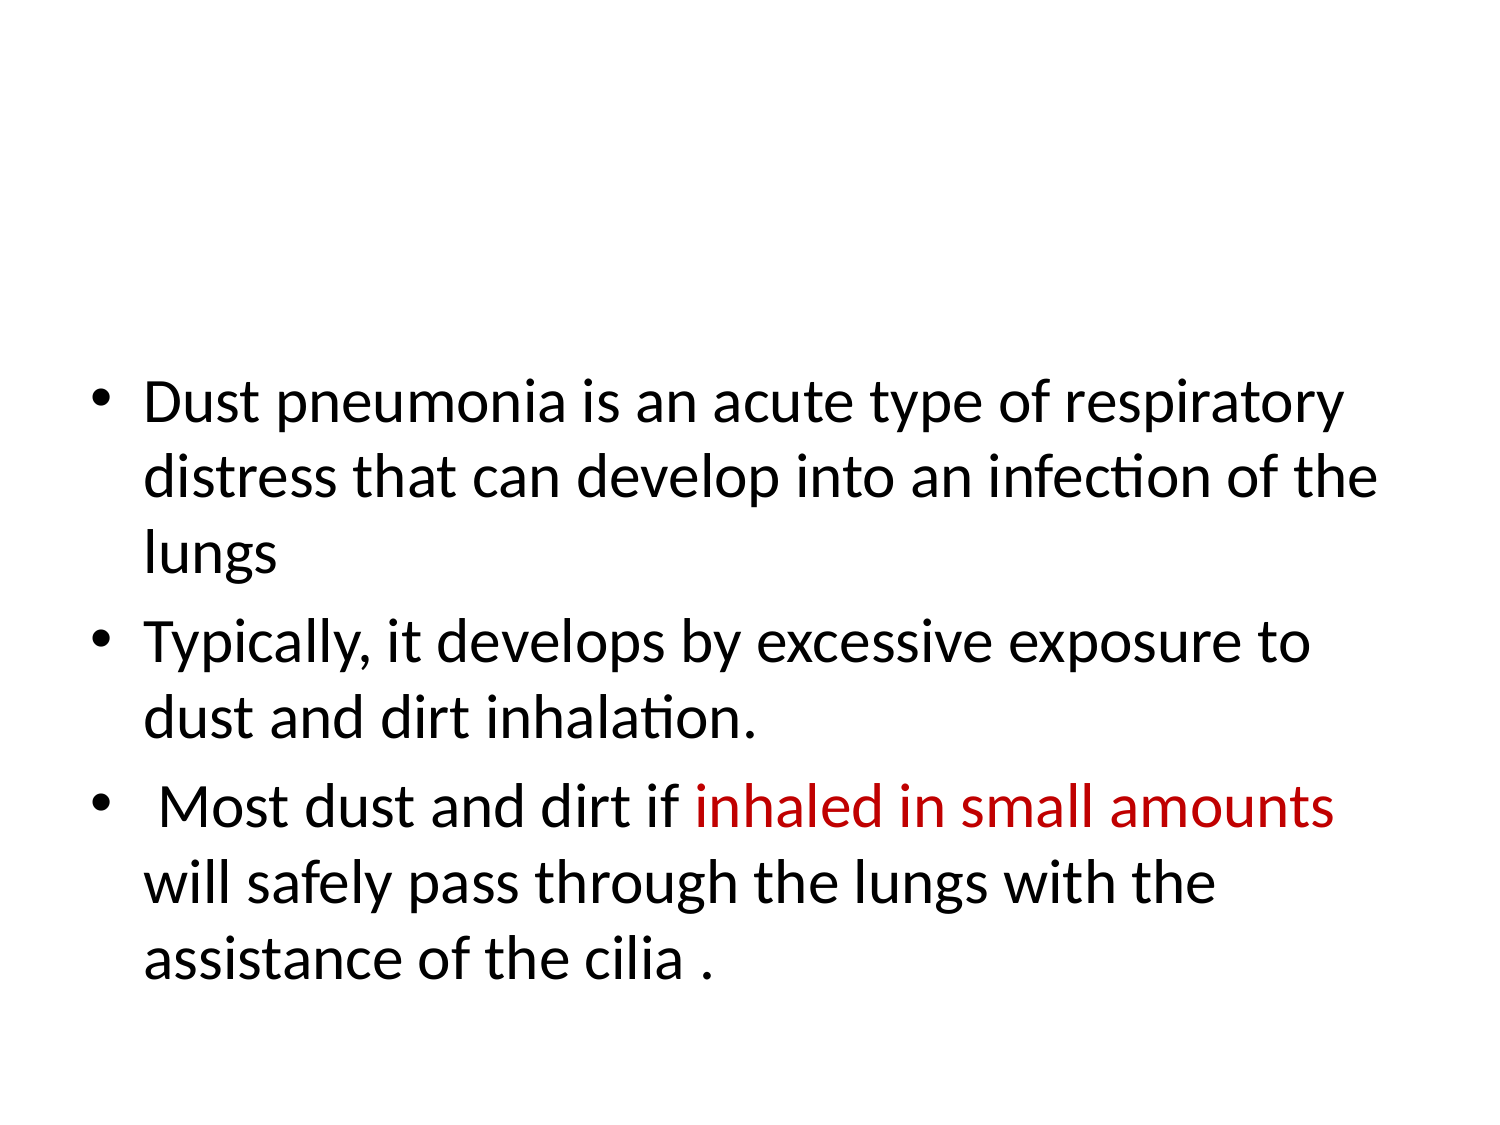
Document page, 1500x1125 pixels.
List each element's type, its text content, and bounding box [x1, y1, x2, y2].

list Dust pneumonia is an acute type of respiratory distress that can develop into an infection of the lungs Typically, it develops by excessive exposure to dust and dirt inhalation. Most dust and dirt if inhaled in small amounts will safely pass through the lungs with the assistance of the cilia . [75, 262, 1425, 1005]
